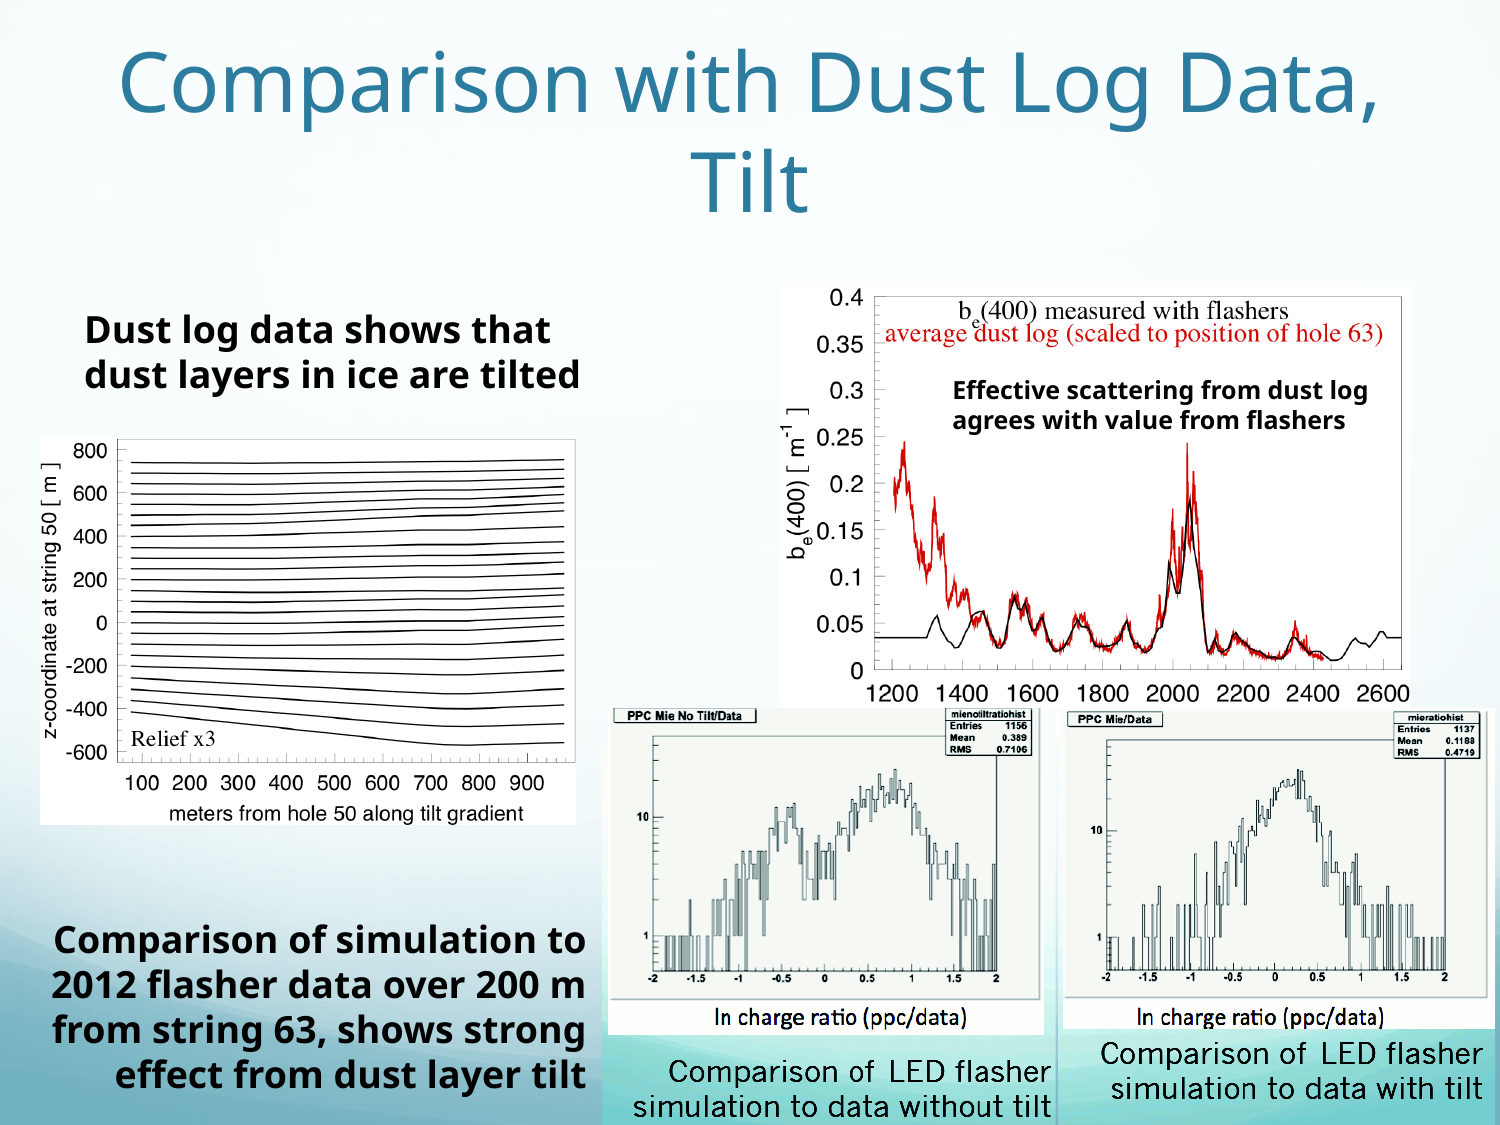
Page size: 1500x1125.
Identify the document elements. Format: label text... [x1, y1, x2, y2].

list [778, 157, 1410, 705]
picture [601, 708, 1496, 1125]
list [40, 328, 577, 935]
text_box Dust log data shows that dust layers in ice are tilted [69, 299, 640, 404]
text_box Comparison of simulation to 2012 flasher data over 200 m from string 63, shows strong effect from dust layer tilt [0, 908, 594, 1104]
title Comparison with Dust Log Data, Tilt [90, 17, 1410, 237]
